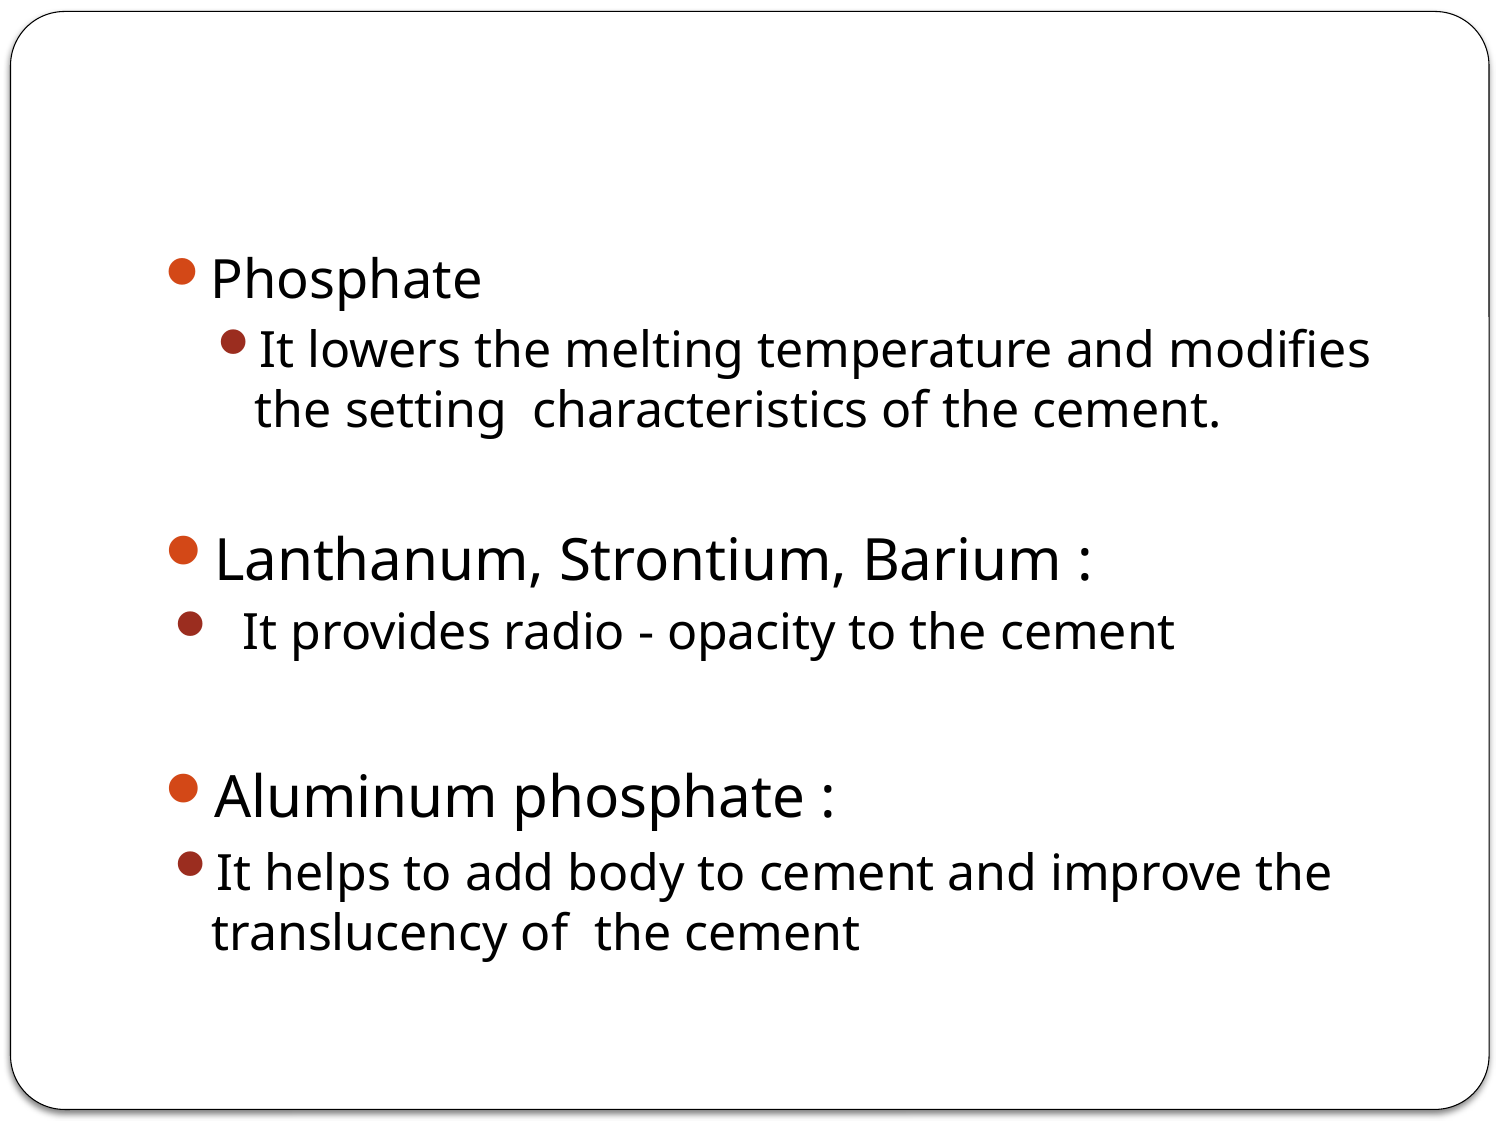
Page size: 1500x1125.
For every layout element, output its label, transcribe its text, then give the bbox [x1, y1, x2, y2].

list Phosphate It lowers the melting temperature and modifies the setting characteristics of the cement. Lanthanum, Strontium, Barium : It provides radio - opacity to the cement Aluminum phosphate : It helps to add body to cement and improve the translucency of the cement [150, 237, 1425, 988]
